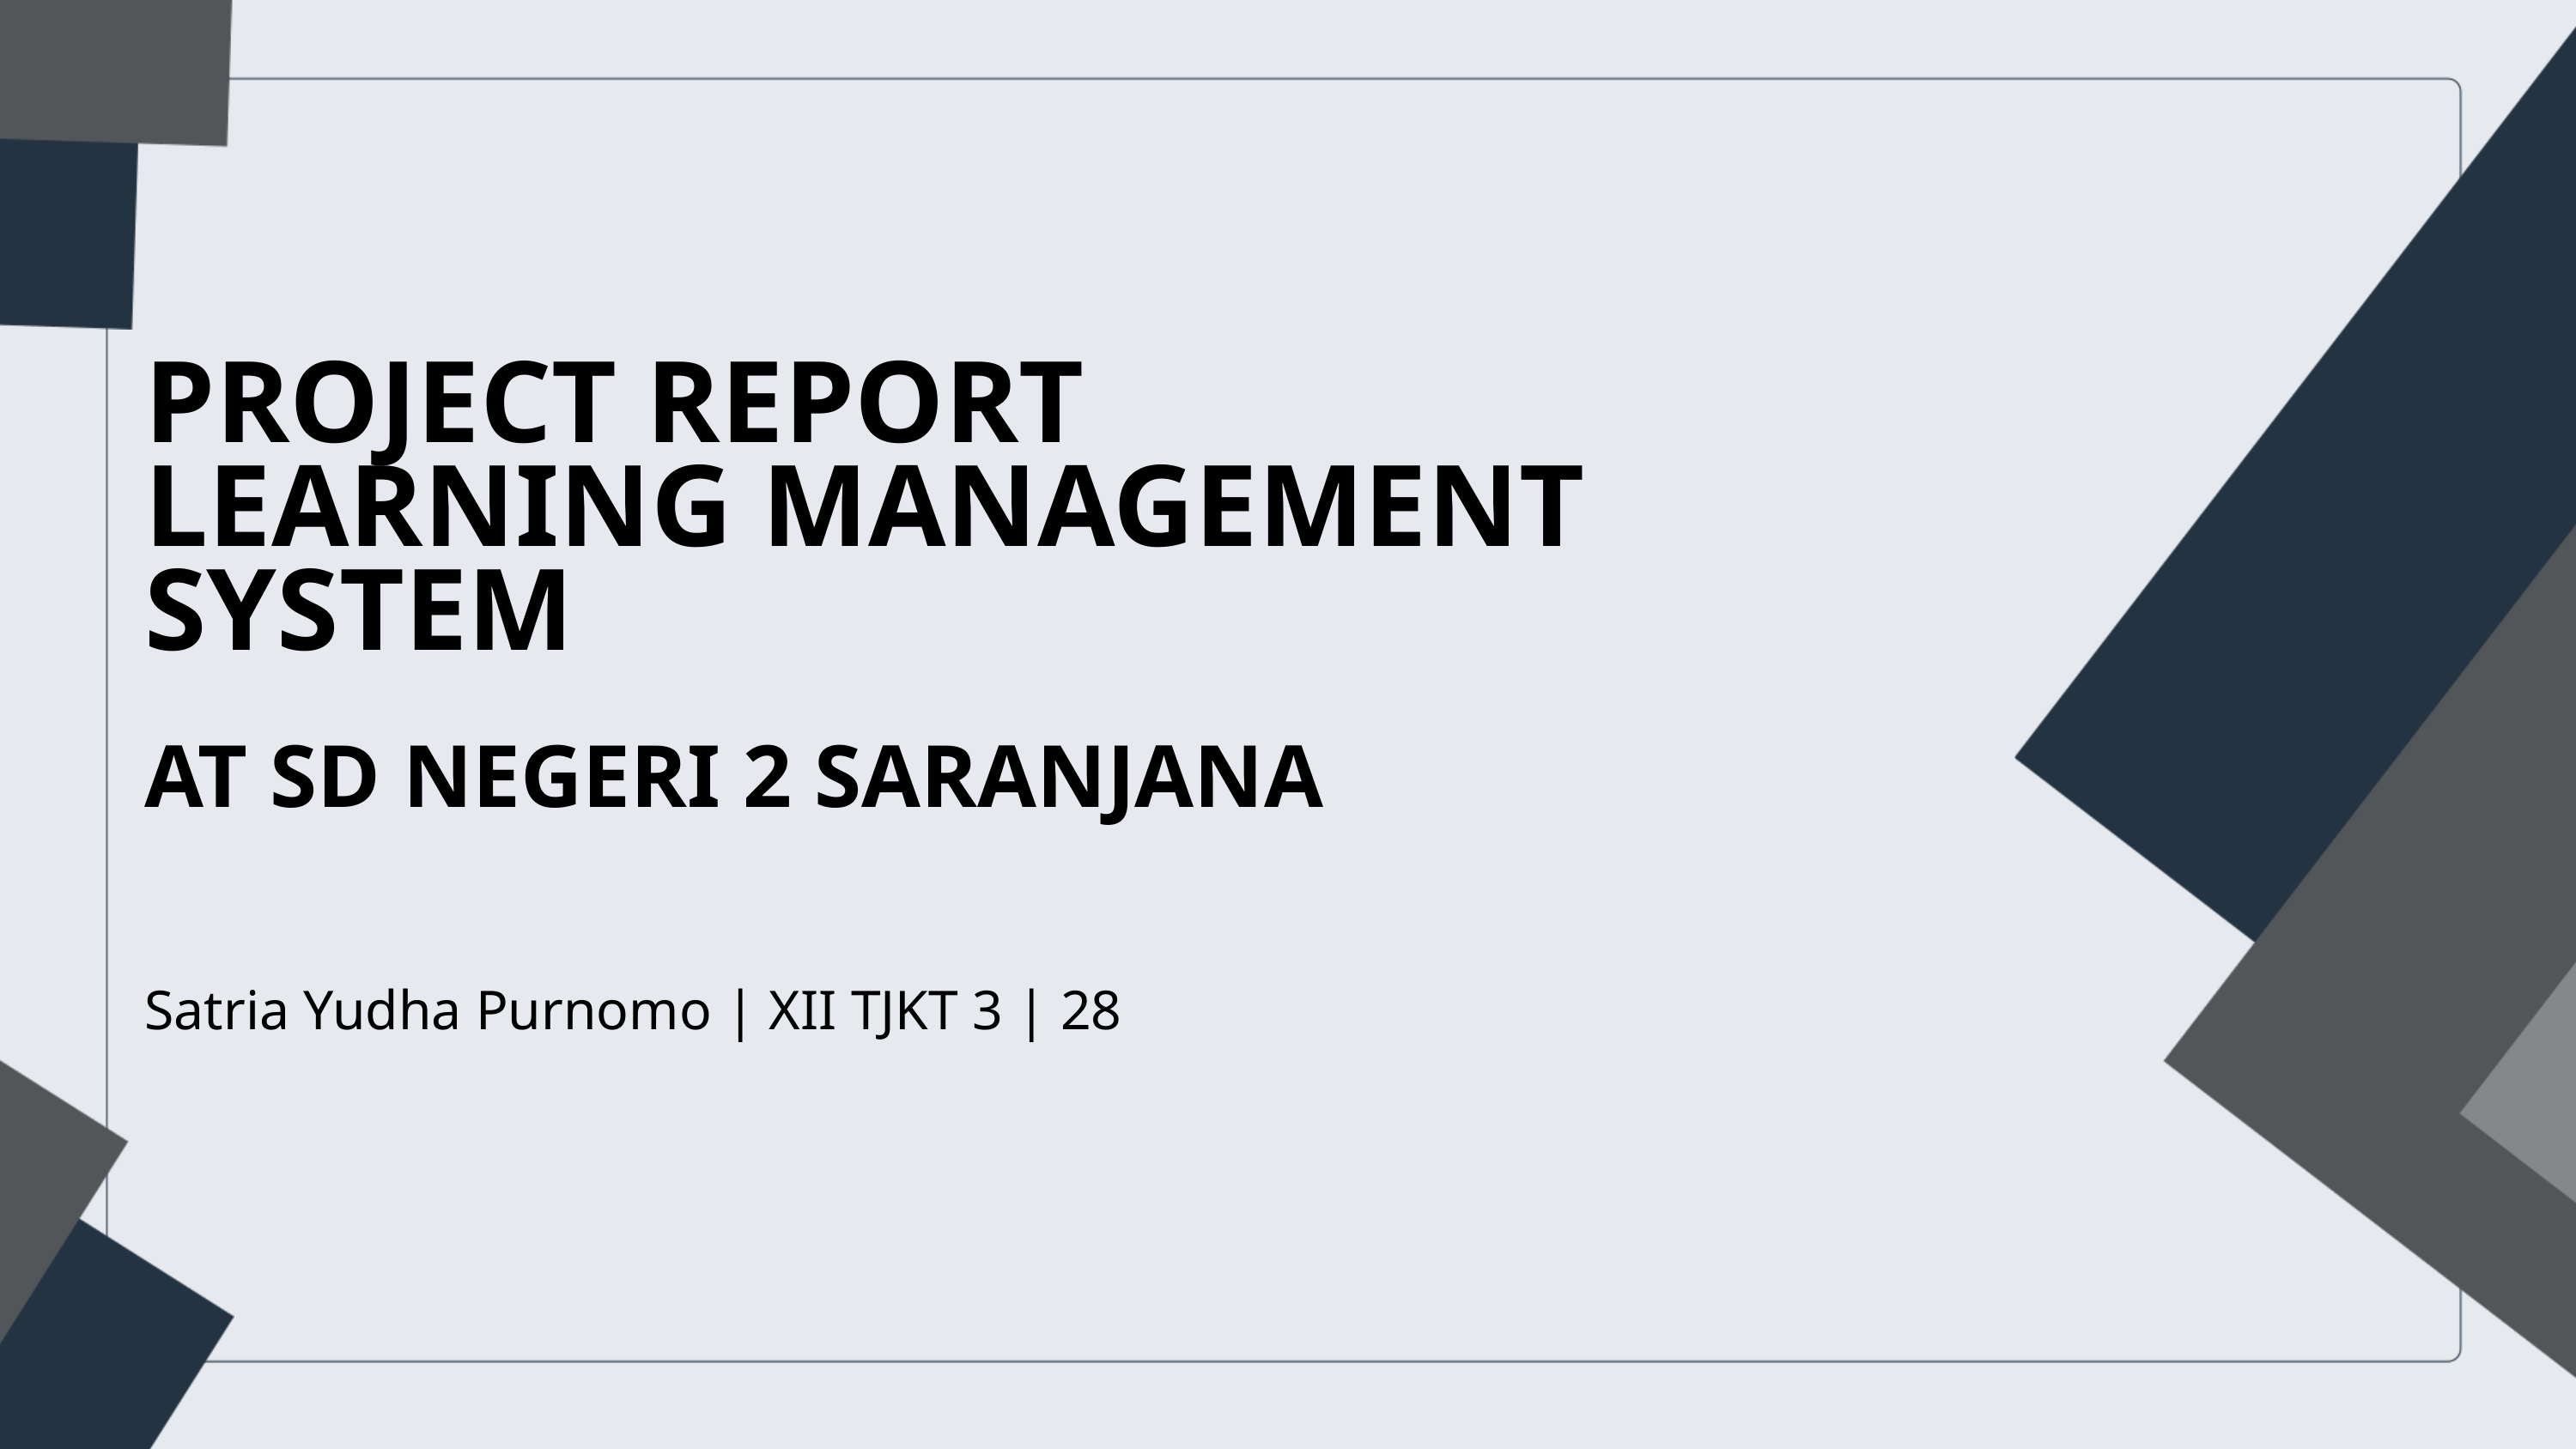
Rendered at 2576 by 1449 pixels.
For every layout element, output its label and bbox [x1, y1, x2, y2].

text_box [144, 971, 1146, 1070]
text_box [2014, 0, 2576, 1449]
text_box [0, 750, 234, 1449]
text_box [0, 0, 252, 330]
text_box [144, 368, 2015, 895]
text_box [234, 905, 2014, 1371]
text_box [106, 63, 2014, 750]
